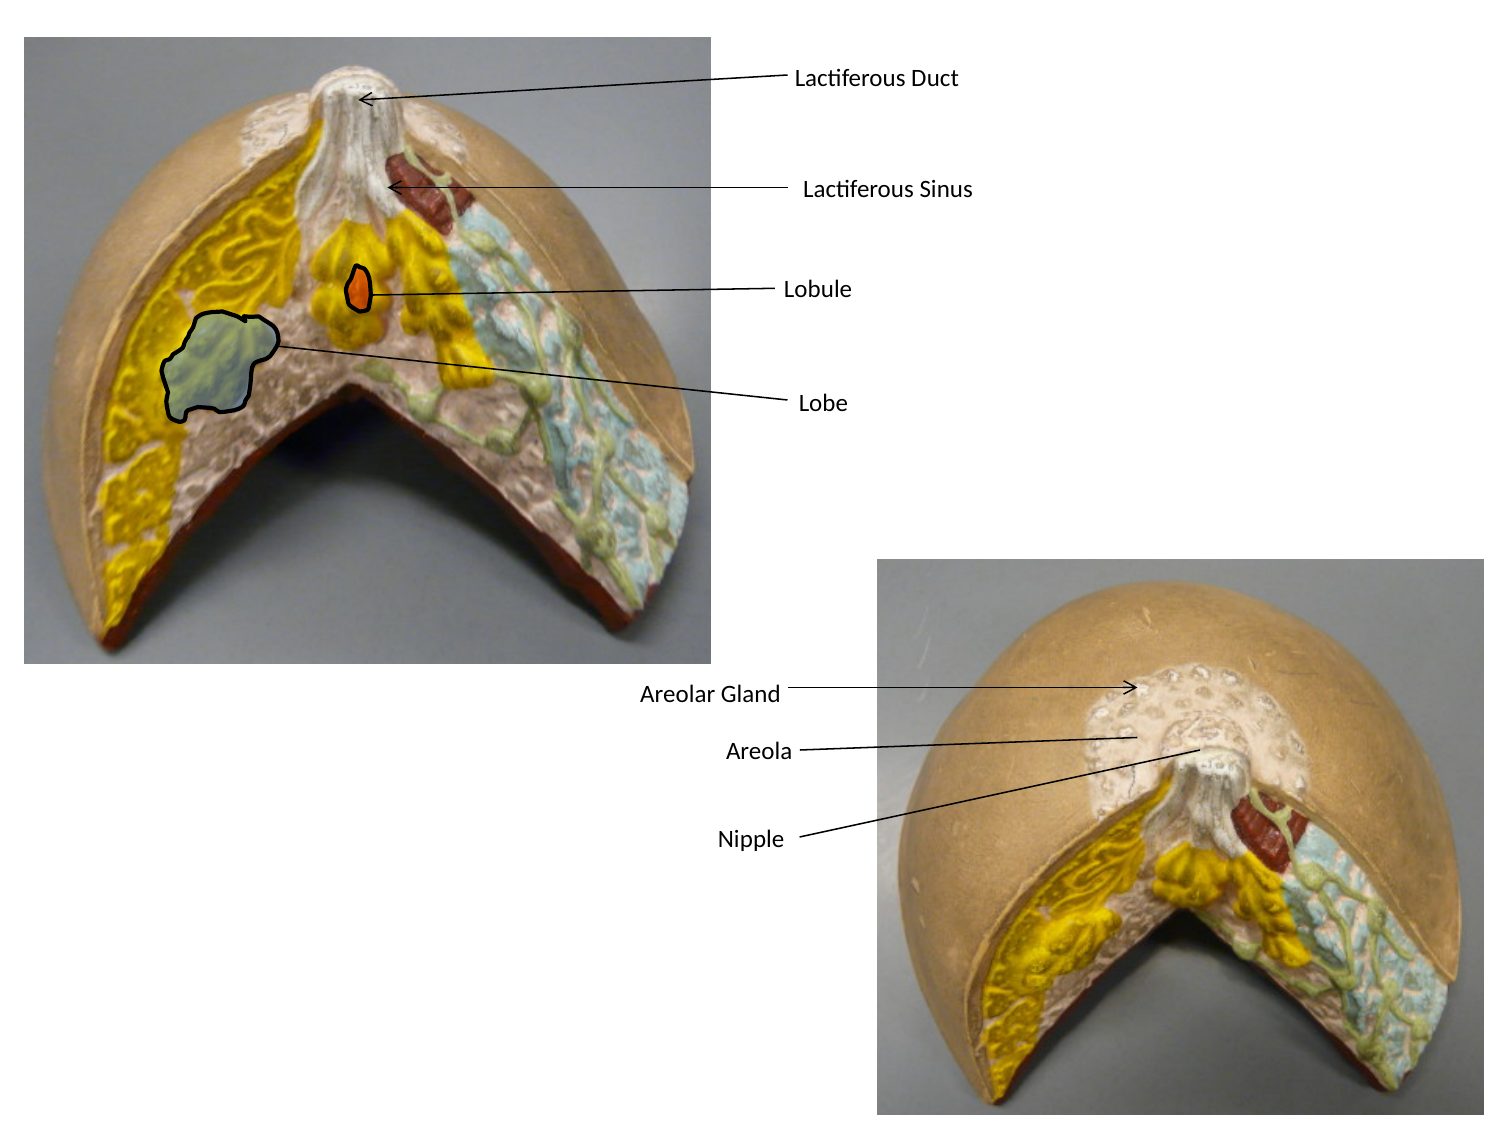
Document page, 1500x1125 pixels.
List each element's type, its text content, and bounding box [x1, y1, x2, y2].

picture [876, 559, 1484, 1115]
picture [24, 37, 712, 665]
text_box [799, 737, 1138, 751]
text_box Lobe [784, 379, 864, 425]
text_box Areola [711, 727, 808, 772]
text_box Areolar Gland [625, 669, 797, 715]
text_box Nipple [703, 814, 800, 860]
text_box Lactiferous Duct [780, 54, 974, 100]
text_box Lobule [769, 265, 868, 311]
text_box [799, 749, 1201, 838]
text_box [358, 74, 788, 101]
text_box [276, 345, 788, 401]
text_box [370, 287, 776, 296]
text_box Lactiferous Sinus [788, 164, 989, 210]
